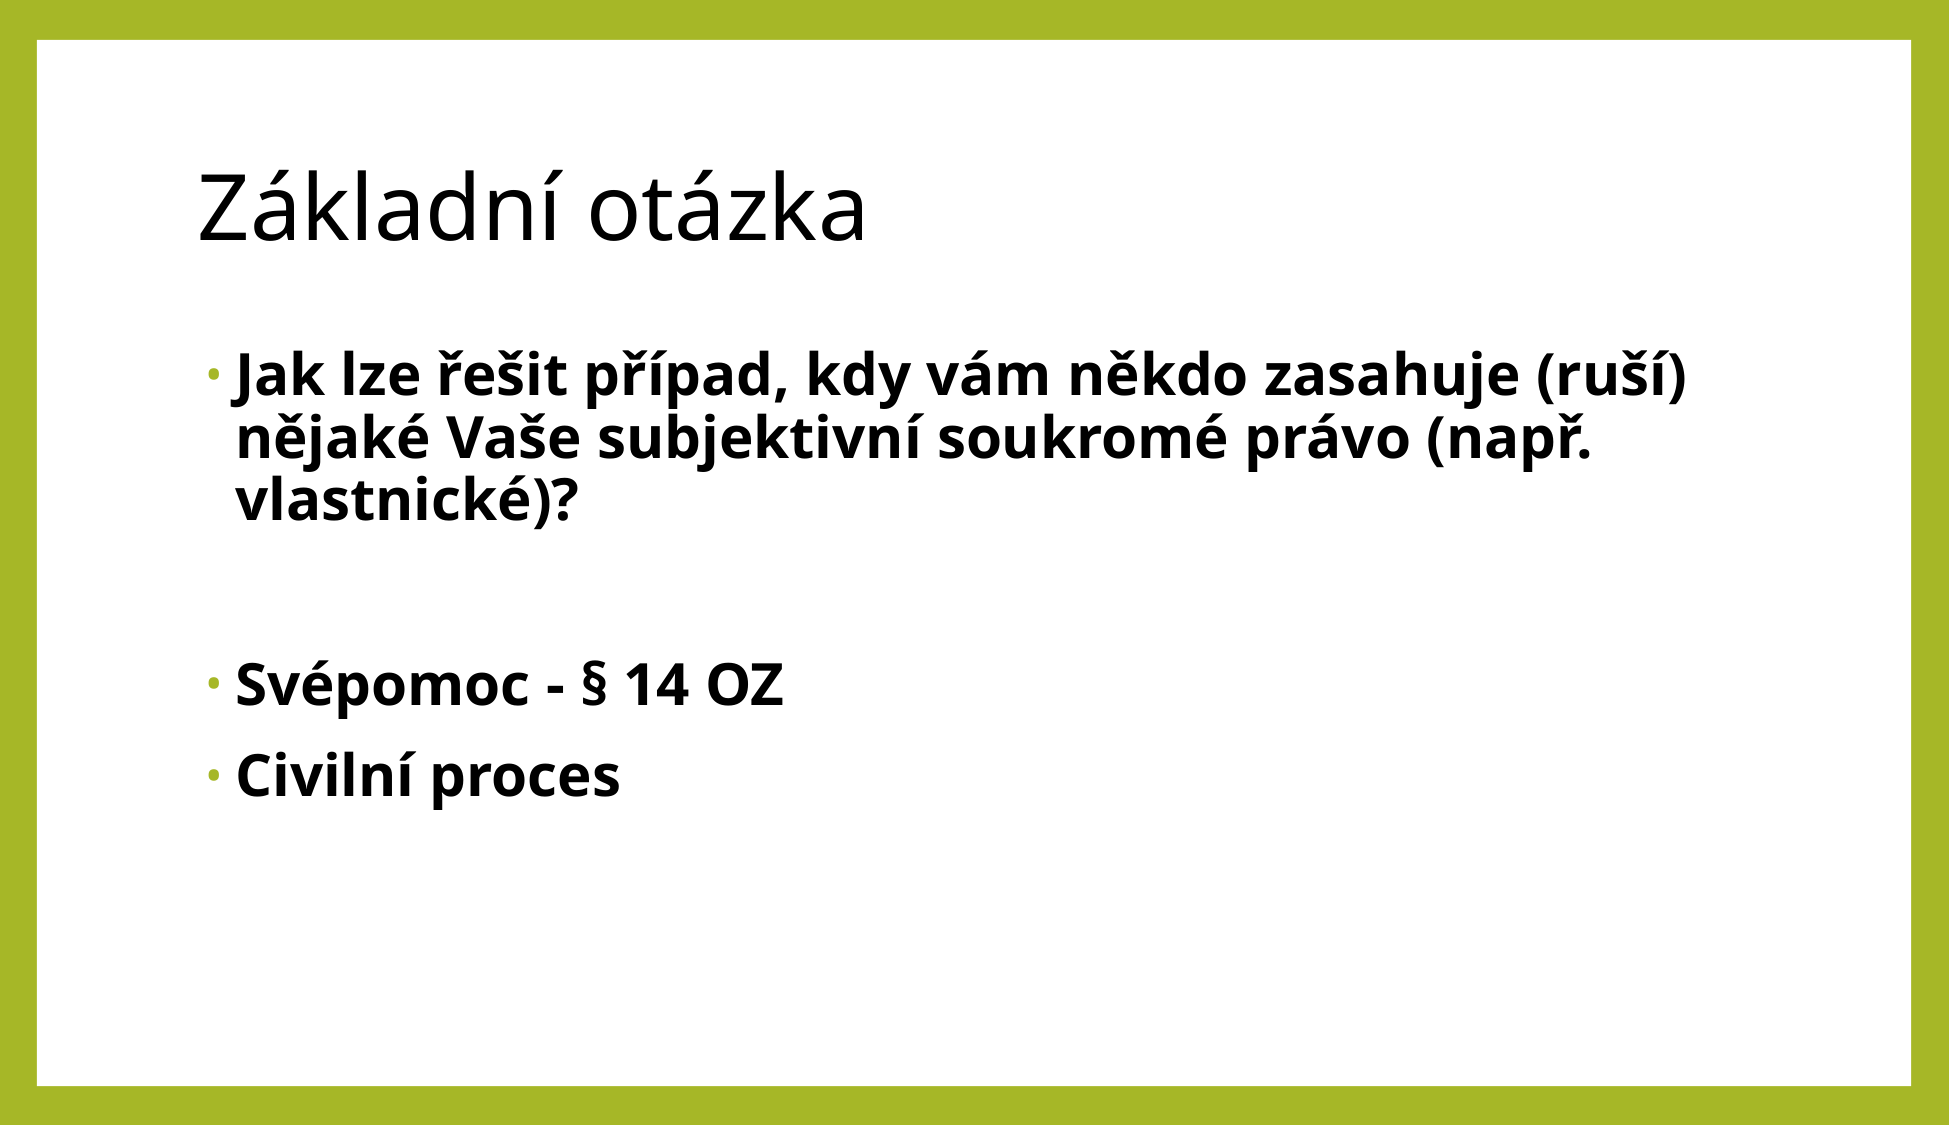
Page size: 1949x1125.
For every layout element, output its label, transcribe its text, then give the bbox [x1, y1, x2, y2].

title Základní otázka [182, 99, 1762, 323]
list Jak lze řešit případ, kdy vám někdo zasahuje (ruší) nějaké Vaše subjektivní soukromé právo (např. vlastnické)? Svépomoc - § 14 OZ Civilní proces [182, 337, 1761, 1000]
